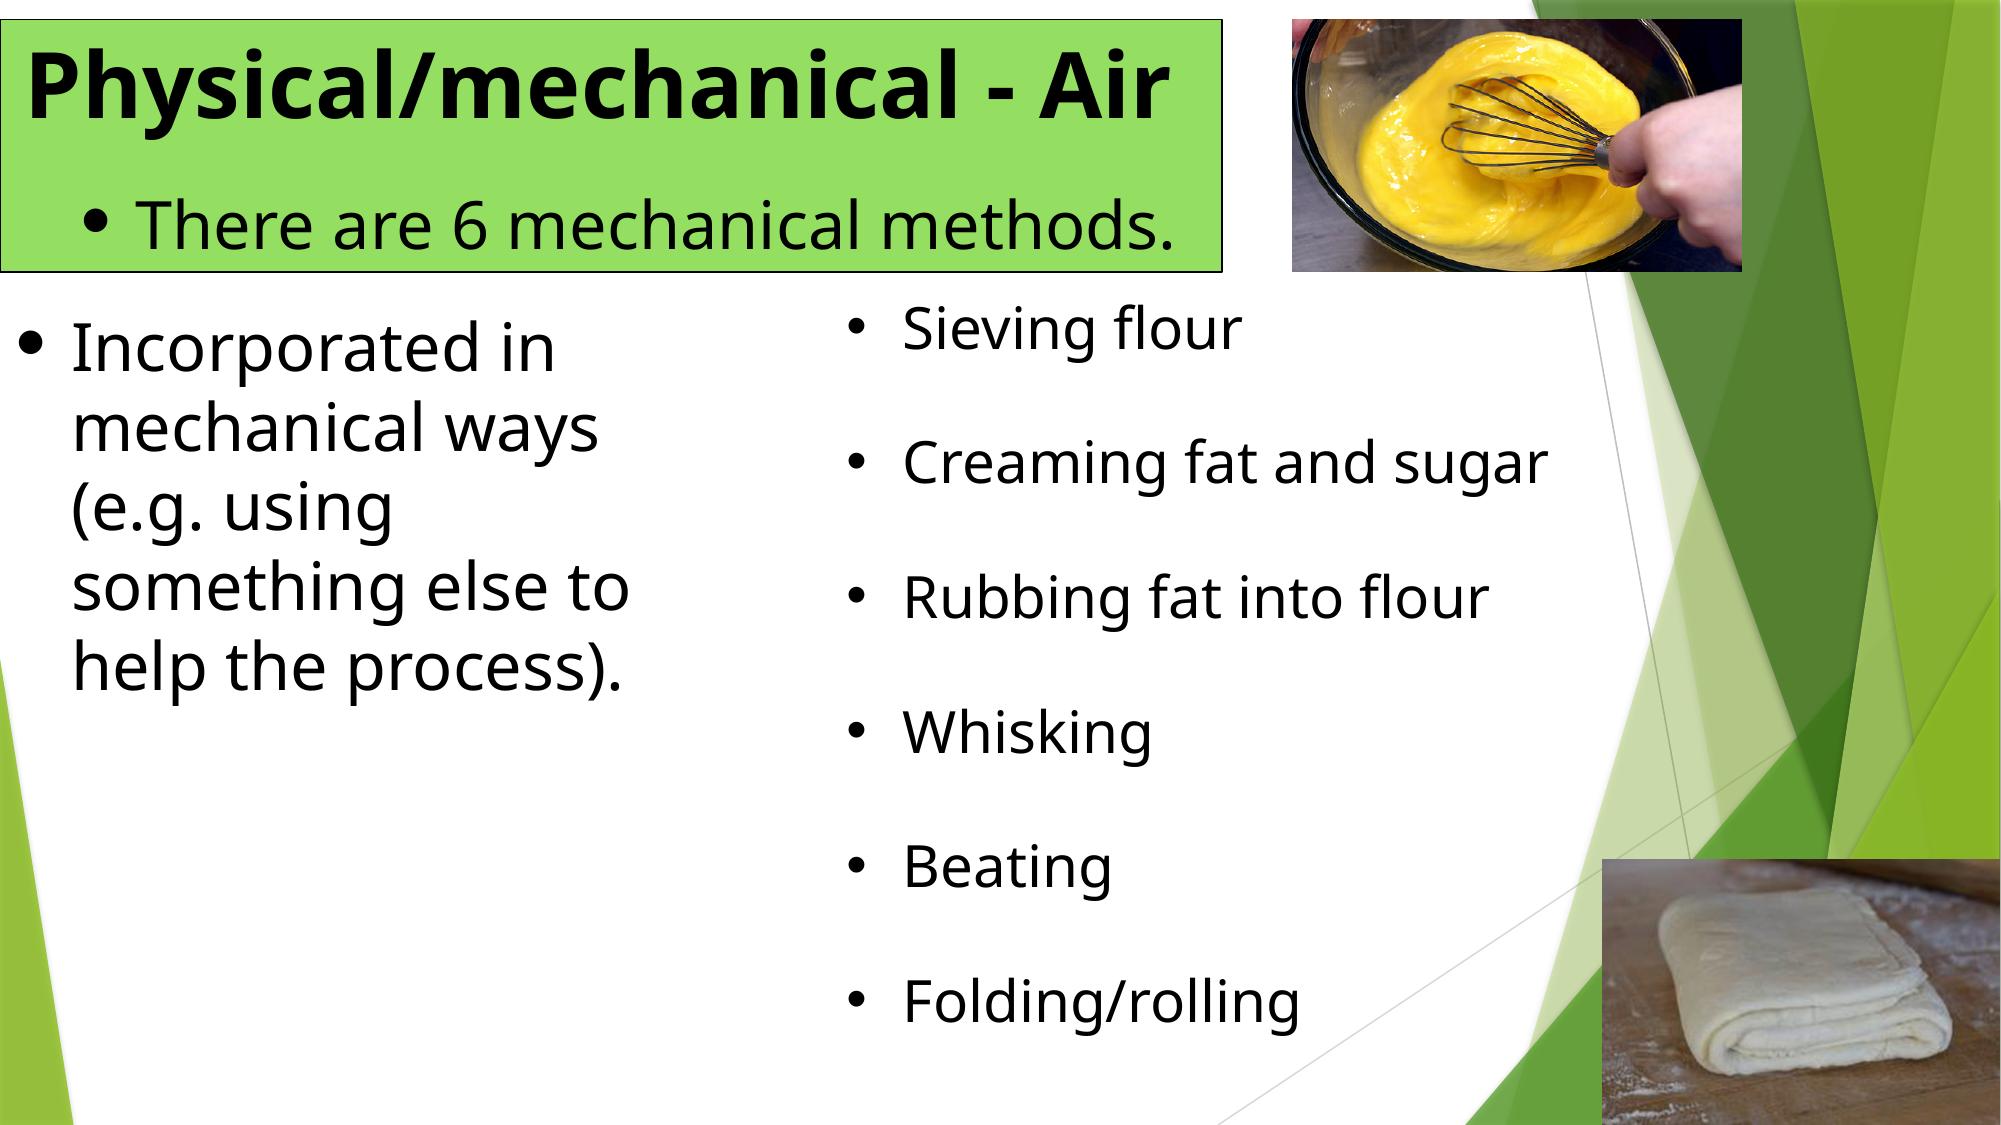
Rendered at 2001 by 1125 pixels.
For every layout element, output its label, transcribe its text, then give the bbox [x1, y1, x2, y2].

text_box Incorporated in mechanical ways (e.g. using something else to help the process). [0, 296, 663, 712]
text_box Sieving flour Creaming fat and sugar Rubbing fat into flour Whisking Beating Folding/rolling [831, 296, 1613, 1080]
text_box There are 6 mechanical methods. [64, 175, 1193, 271]
text_box Physical/mechanical - Air [0, 19, 1222, 272]
picture [1291, 18, 1743, 273]
picture [1602, 859, 2000, 1125]
